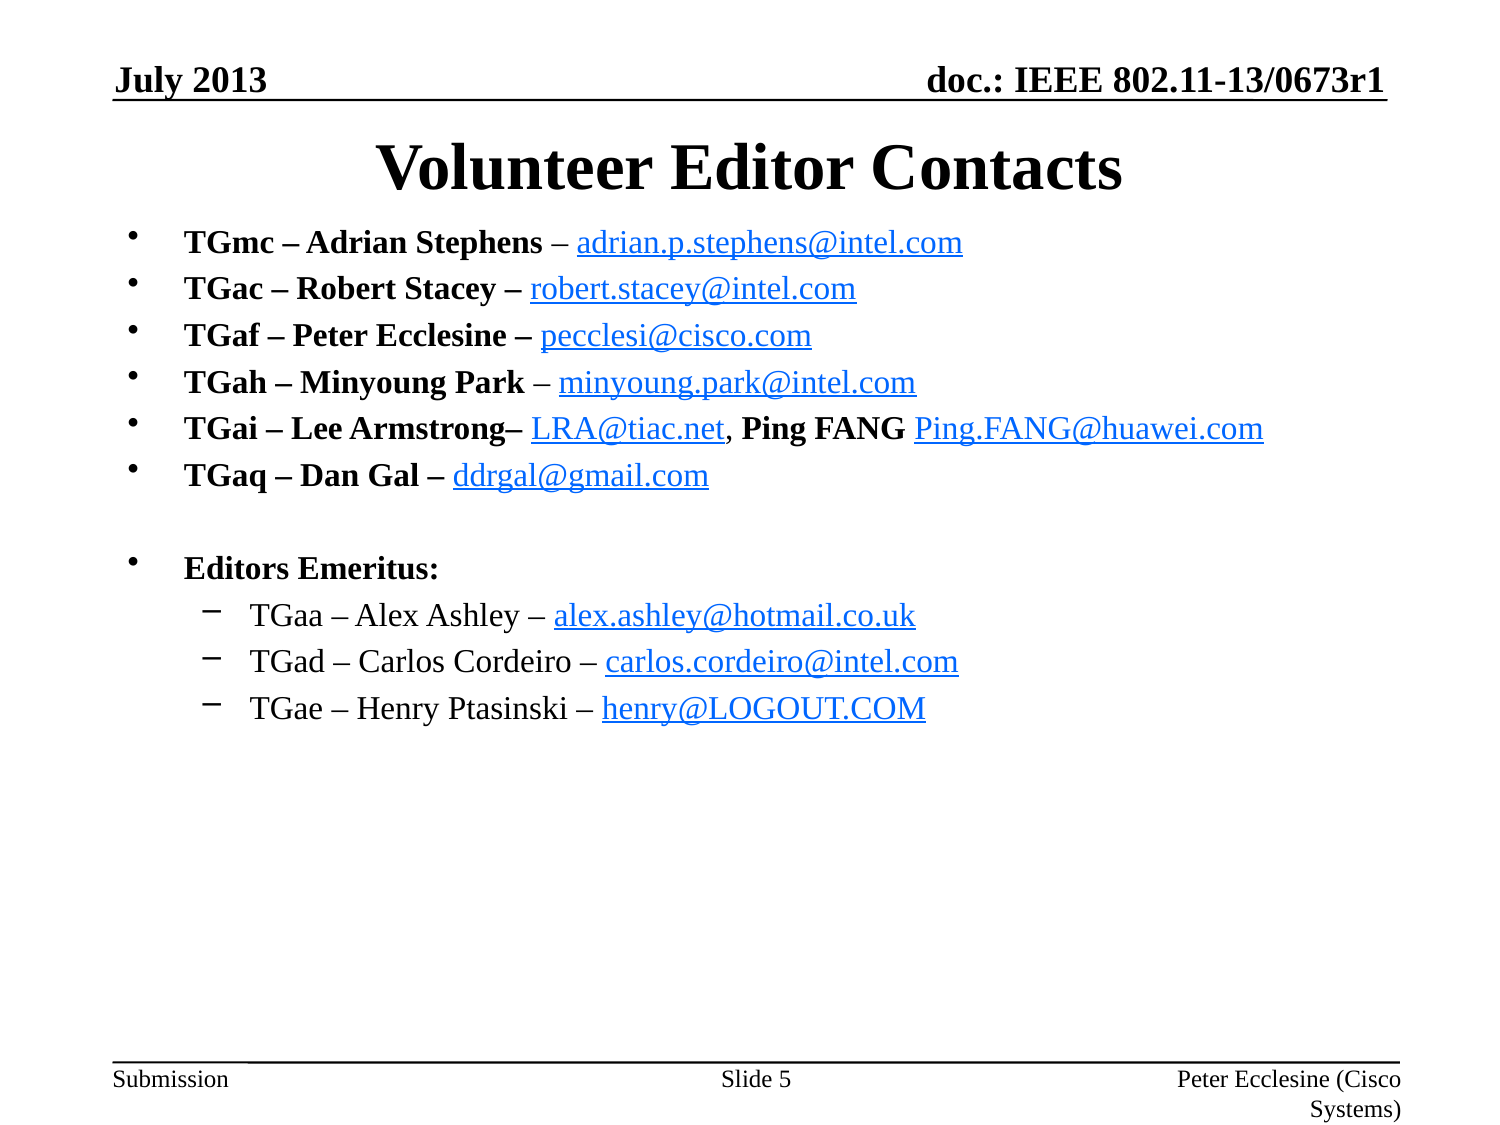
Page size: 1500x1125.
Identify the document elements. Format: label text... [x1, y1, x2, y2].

title Volunteer Editor Contacts [112, 74, 1388, 212]
footer Peter Ecclesine (Cisco Systems) [1164, 1061, 1402, 1093]
slide_number Slide 5 [720, 1063, 792, 1093]
list TGmc – Adrian Stephens – adrian.p.stephens@intel.com TGac – Robert Stacey – robert.stacey@intel.com TGaf – Peter Ecclesine – pecclesi@cisco.com TGah – Minyoung Park – minyoung.park@intel.com TGai – Lee Armstrong– LRA@tiac.net, Ping FANG Ping.FANG@huawei.com TGaq – Dan Gal – ddrgal@gmail.com Editors Emeritus: TGaa – Alex Ashley – alex.ashley@hotmail.co.uk TGad – Carlos Cordeiro – carlos.cordeiro@intel.com TGae – Henry Ptasinski – henry@LOGOUT.COM [112, 212, 1388, 1063]
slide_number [114, 54, 309, 101]
